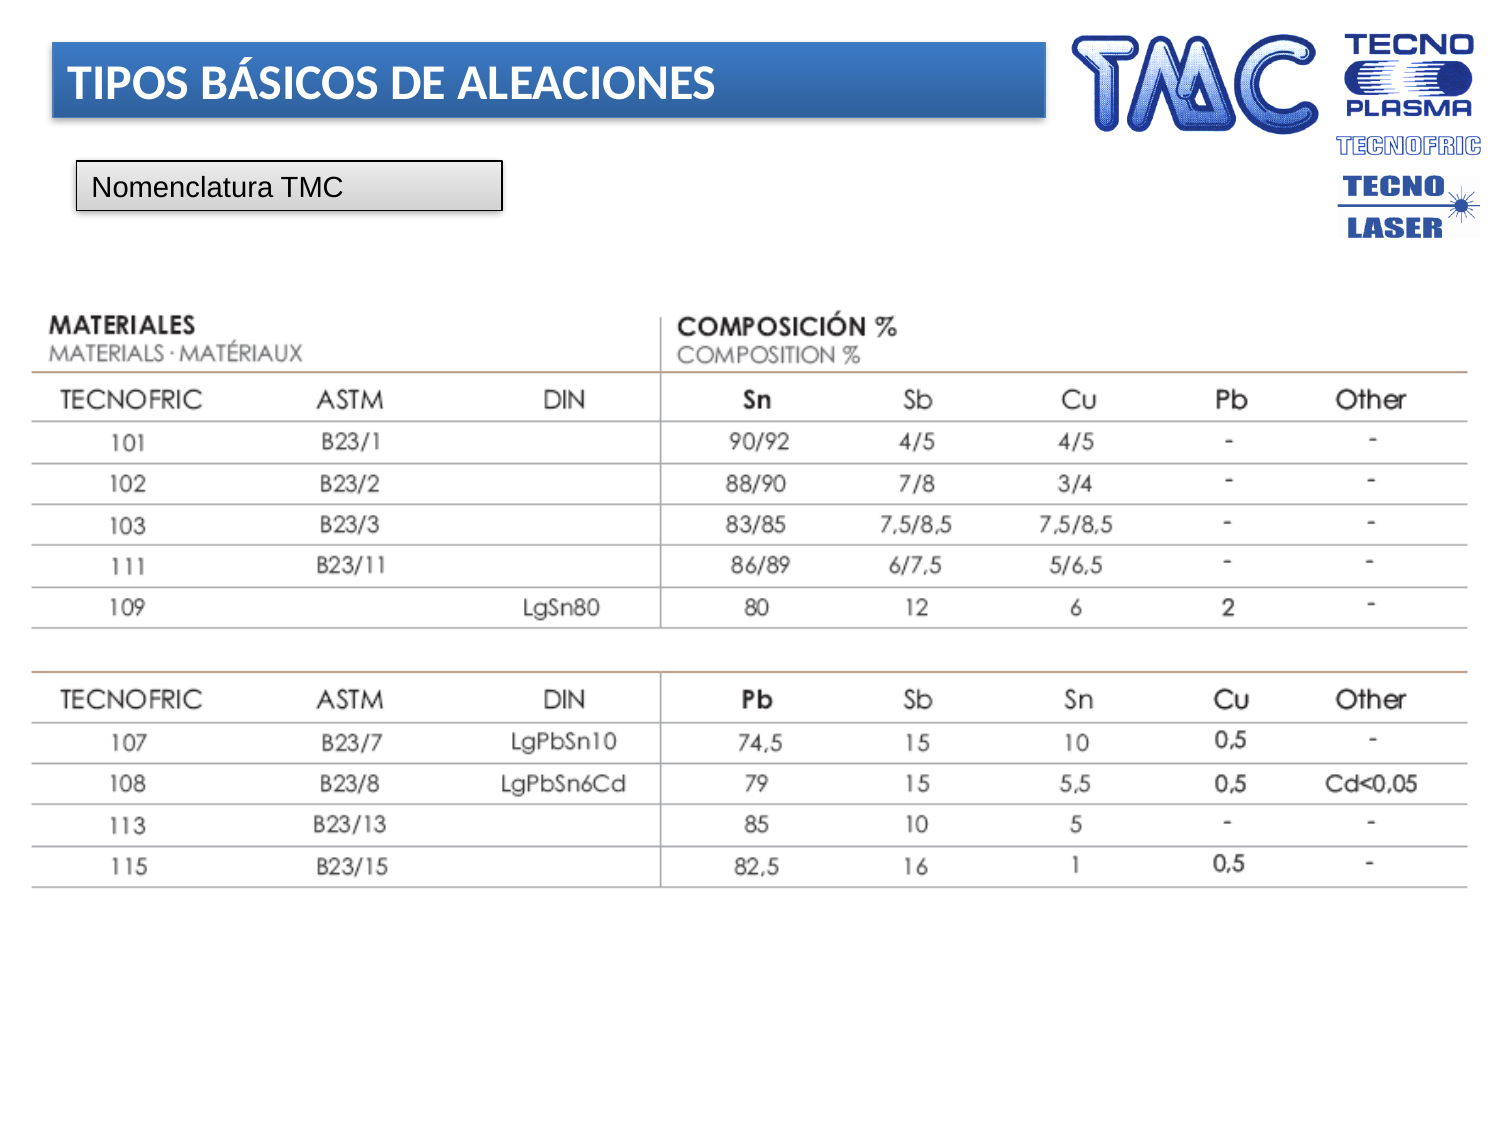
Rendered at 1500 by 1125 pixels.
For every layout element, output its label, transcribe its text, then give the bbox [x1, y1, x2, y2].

text_box Nomenclatura TMC [76, 160, 503, 211]
picture [24, 290, 1485, 906]
text_box TIPOS BÁSICOS DE ALEACIONES [53, 42, 1046, 118]
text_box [1062, 29, 1483, 244]
